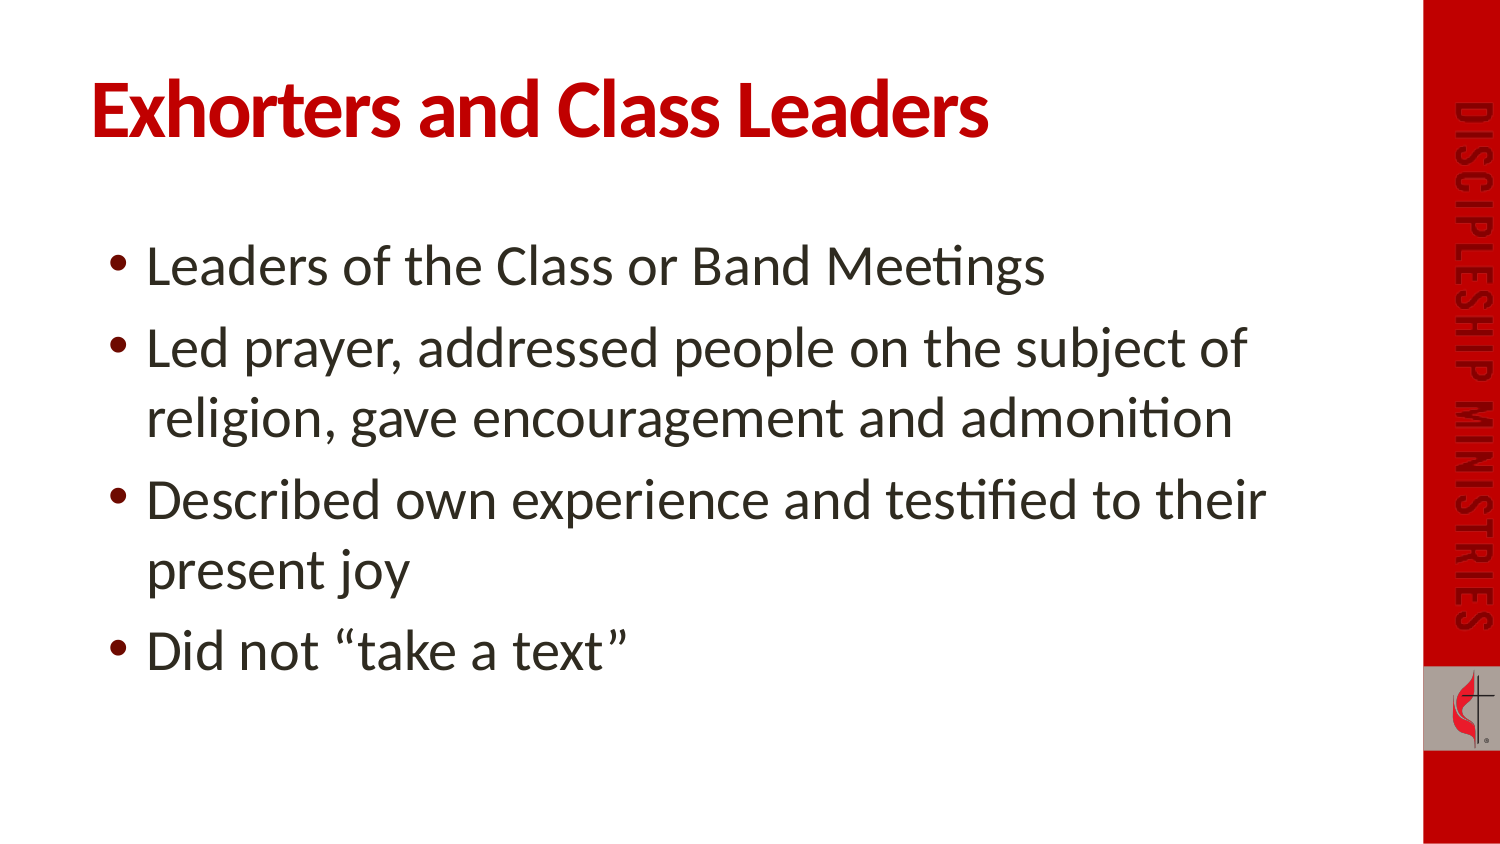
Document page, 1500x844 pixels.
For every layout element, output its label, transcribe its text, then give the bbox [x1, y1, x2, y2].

title Exhorters and Class Leaders [75, 33, 1325, 175]
list Leaders of the Class or Band Meetings Led prayer, addressed people on the subject of religion, gave encouragement and admonition Described own experience and testified to their present joy Did not “take a text” [75, 219, 1324, 811]
